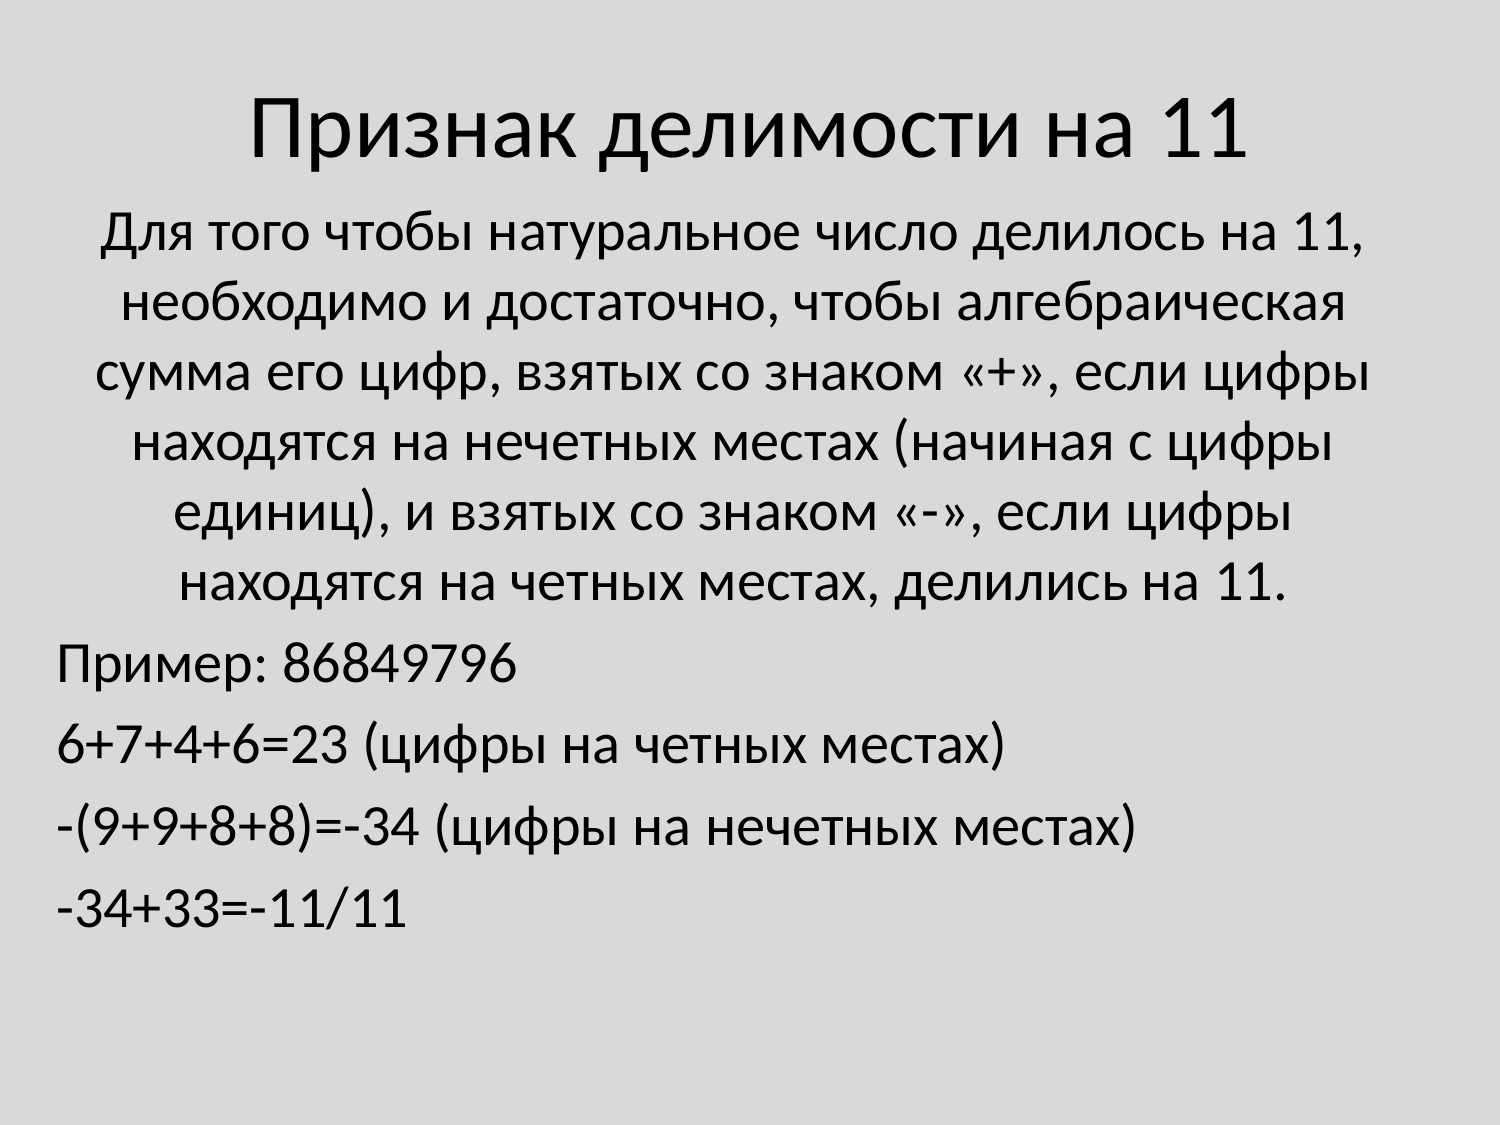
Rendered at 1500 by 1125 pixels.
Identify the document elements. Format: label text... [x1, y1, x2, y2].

title Признак делимости на 11 [74, 44, 1426, 184]
list Для того чтобы натуральное число делилось на 11, необходимо и достаточно, чтобы алгебраическая сумма его цифр, взятых со знаком «+», если цифры находятся на нечетных местах (начиная с цифры единиц), и взятых со знаком «-», если цифры находятся на четных местах, делились на 11. Пример: 86849796 6+7+4+6=23 (цифры на четных местах) -(9+9+8+8)=-34 (цифры на нечетных местах) -34+33=-11/11 [40, 184, 1426, 982]
